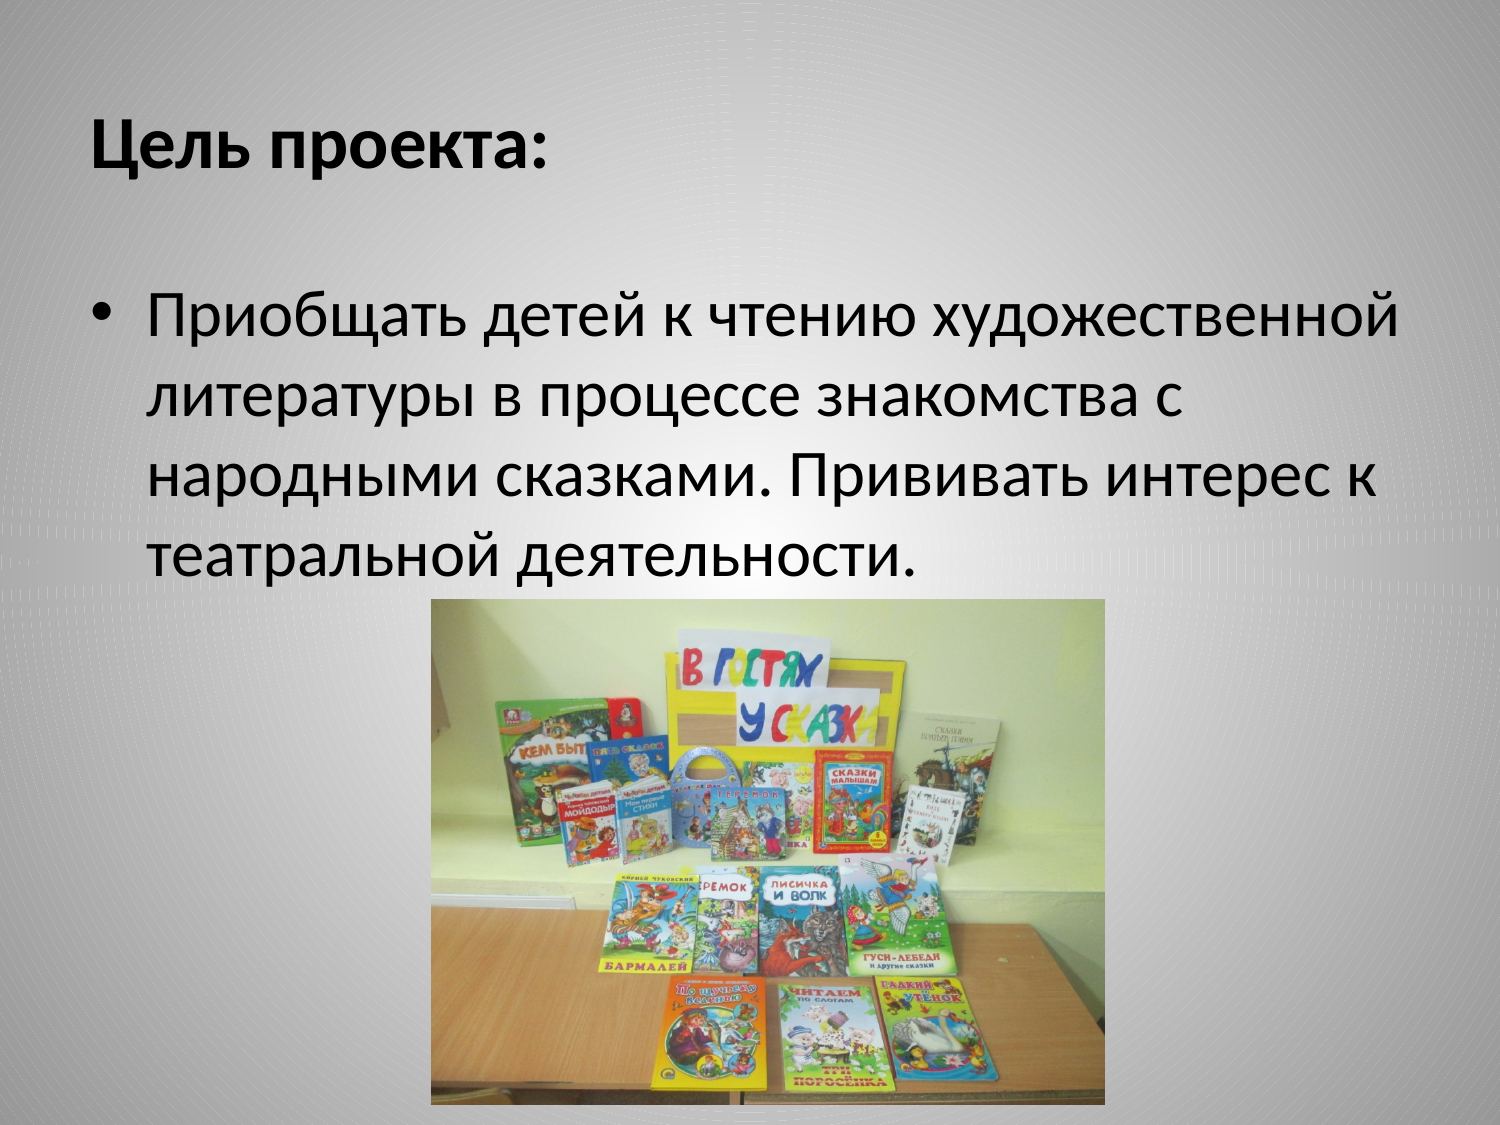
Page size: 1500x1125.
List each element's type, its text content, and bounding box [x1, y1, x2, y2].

title Цель проекта: [75, 45, 1425, 233]
picture [430, 599, 1105, 1105]
list Приобщать детей к чтению художественной литературы в процессе знакомства с народными сказками. Прививать интерес к театральной деятельности. [75, 262, 1425, 1005]
